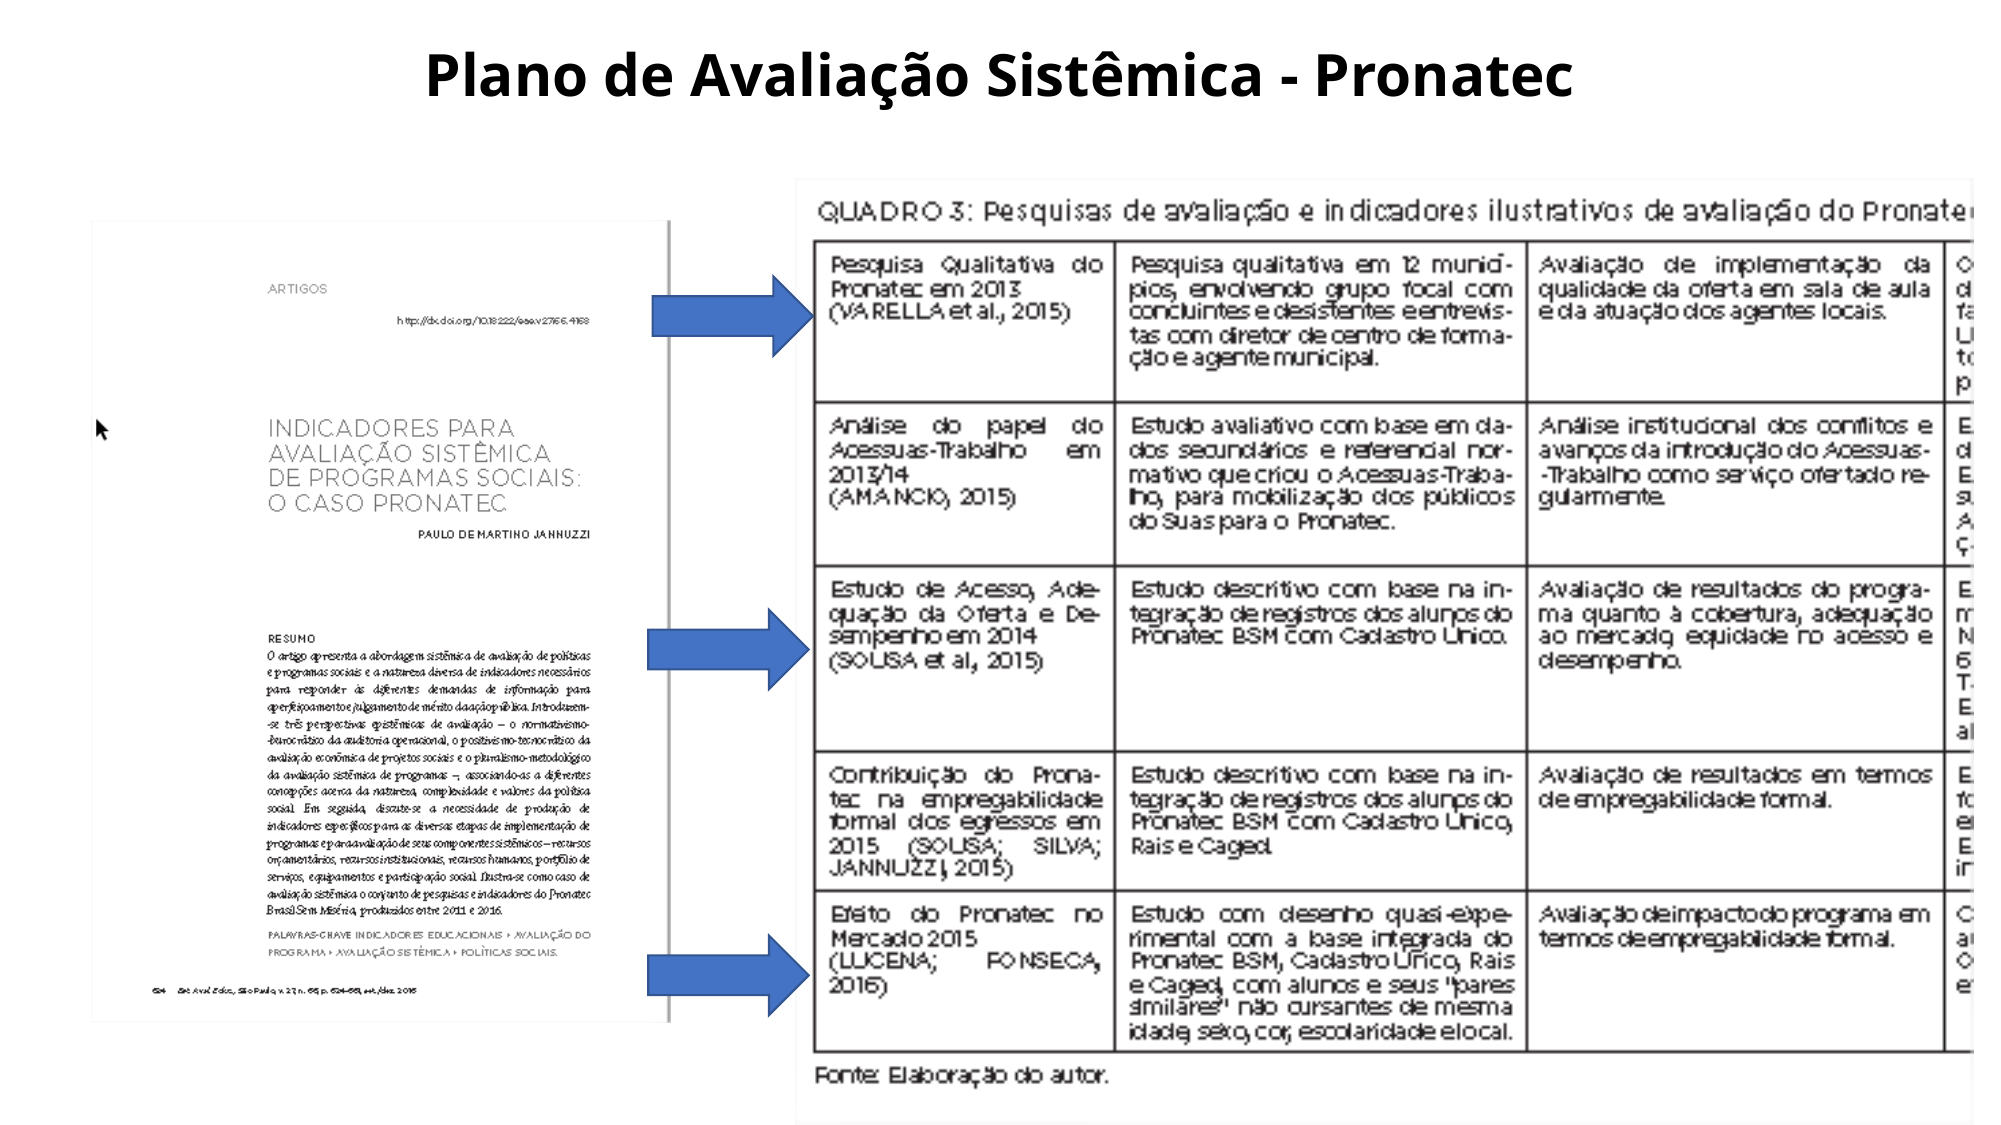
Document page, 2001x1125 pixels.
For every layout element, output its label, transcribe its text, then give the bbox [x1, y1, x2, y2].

text_box [671, 933, 794, 1018]
picture [794, 178, 1974, 1125]
title Plano de Avaliação Sistêmica - Pronatec [68, 31, 1932, 157]
text_box [671, 273, 794, 359]
picture [91, 220, 671, 1023]
text_box [671, 607, 794, 692]
